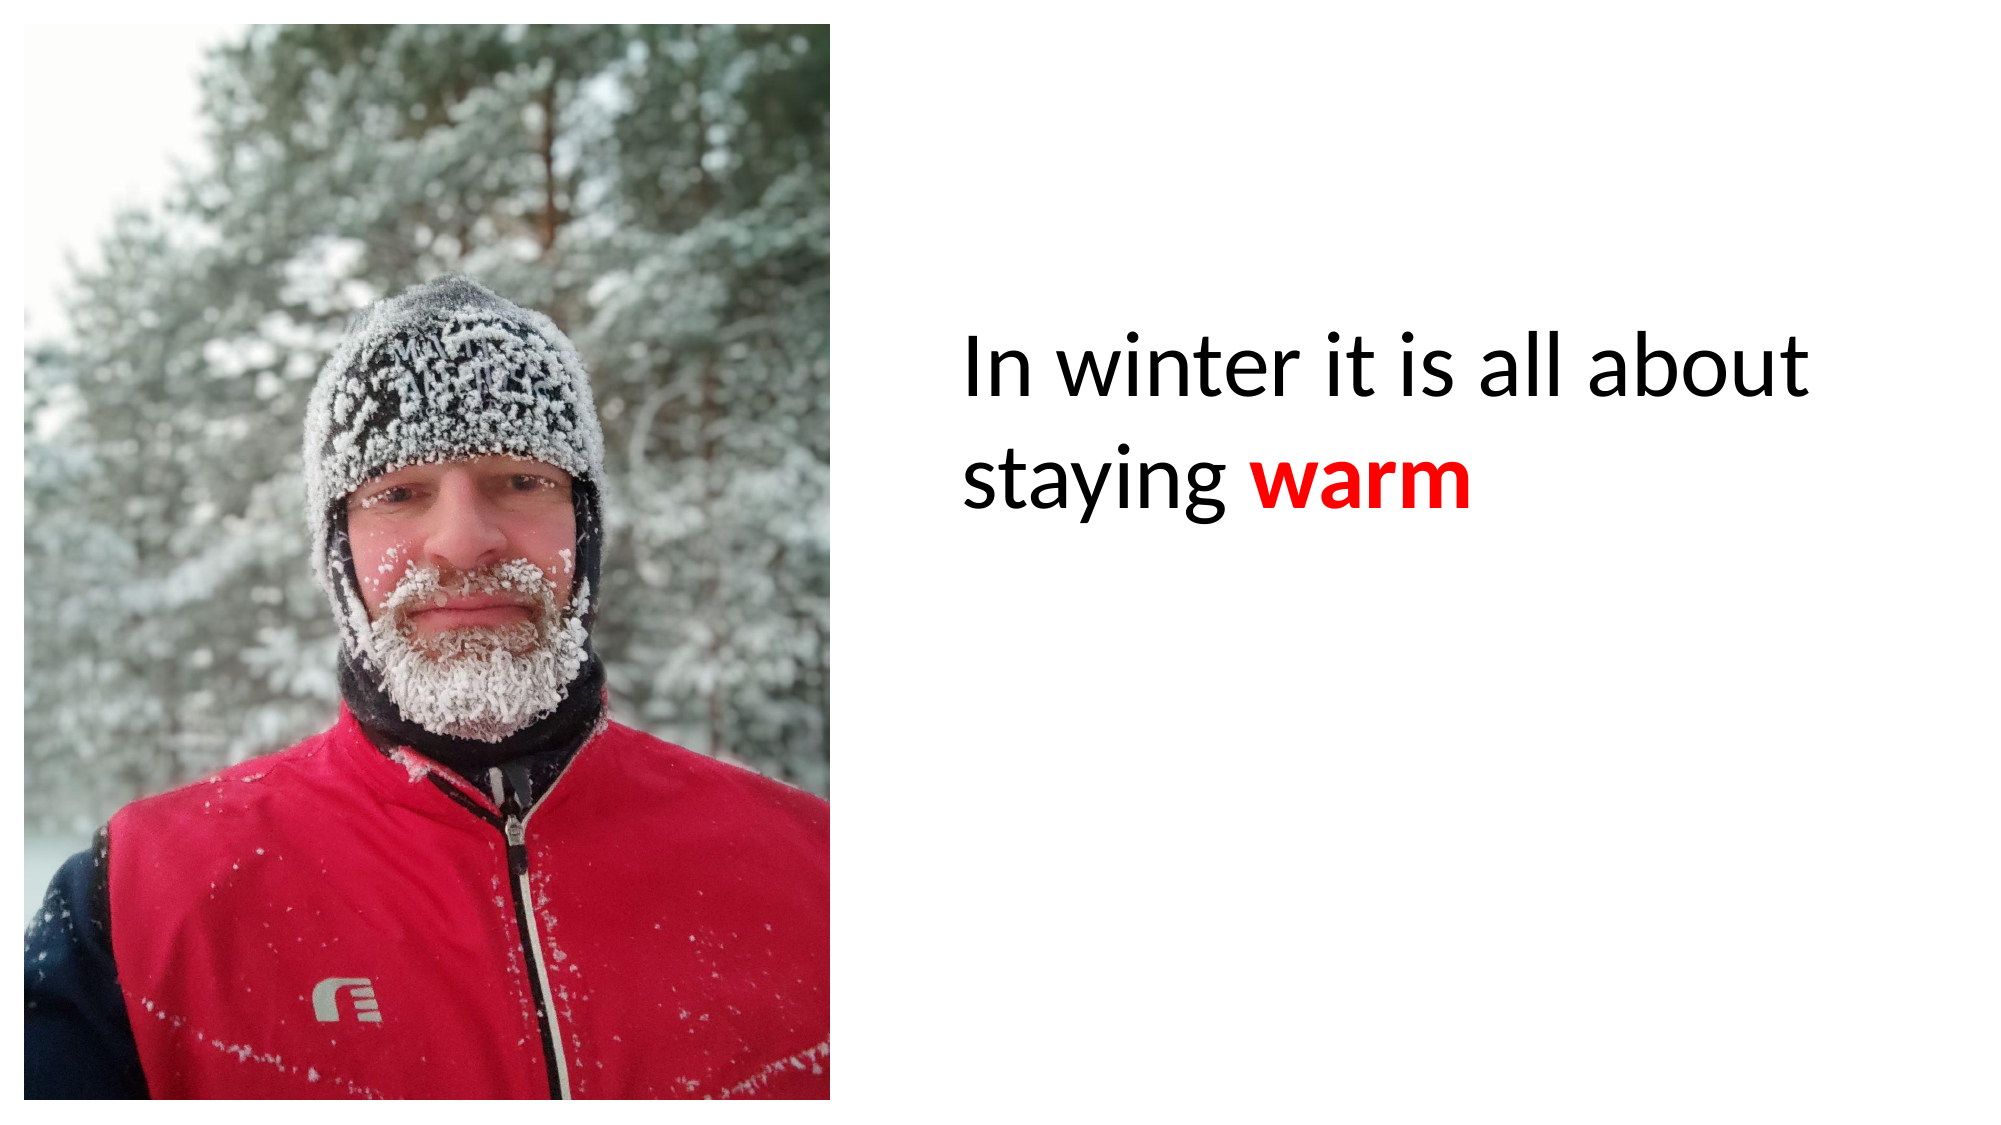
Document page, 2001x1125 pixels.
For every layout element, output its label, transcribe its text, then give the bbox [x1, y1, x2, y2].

text_box In winter it is all about staying warm [946, 287, 1833, 543]
picture [24, 24, 830, 1101]
